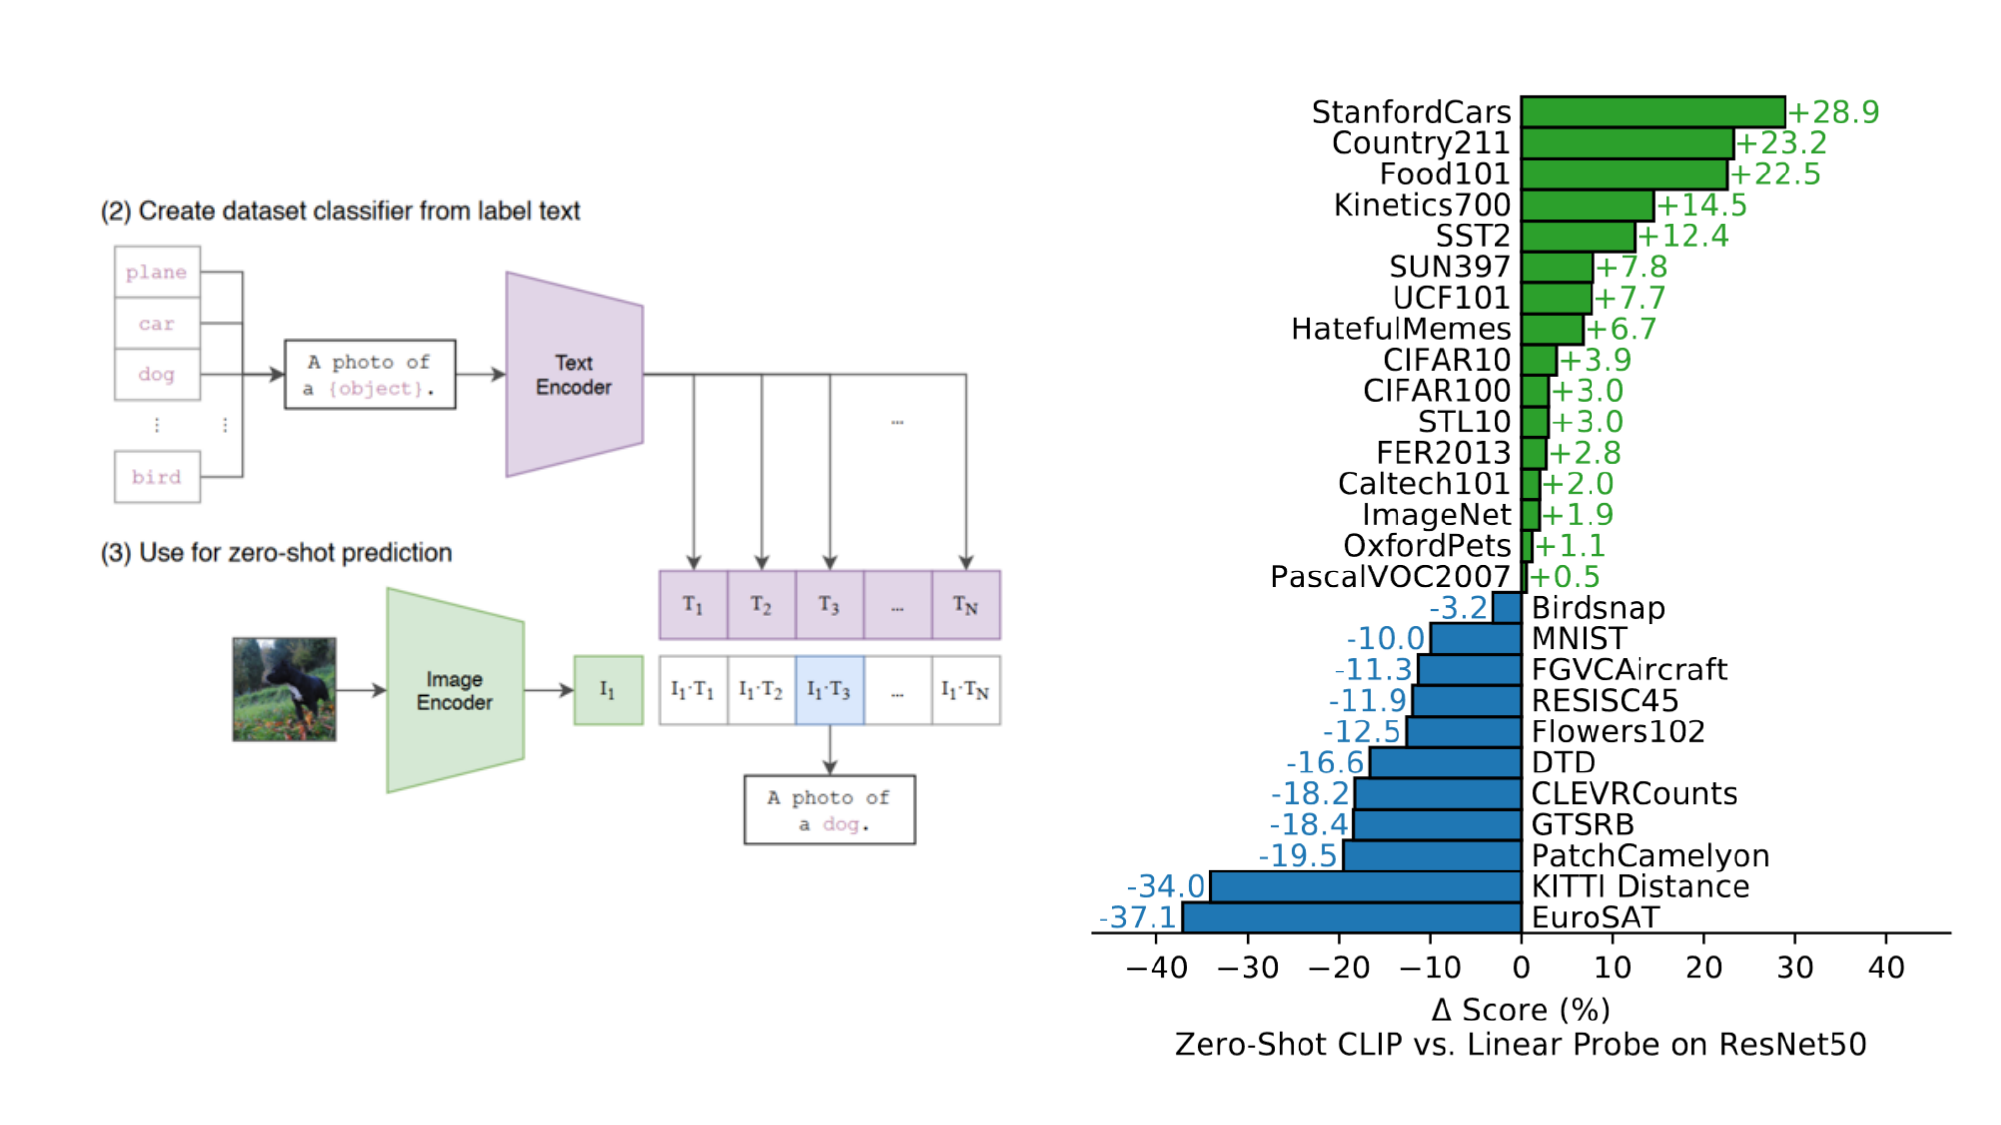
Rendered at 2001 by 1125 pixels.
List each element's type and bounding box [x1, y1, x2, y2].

picture [84, 179, 1006, 895]
picture [1058, 74, 1979, 1070]
